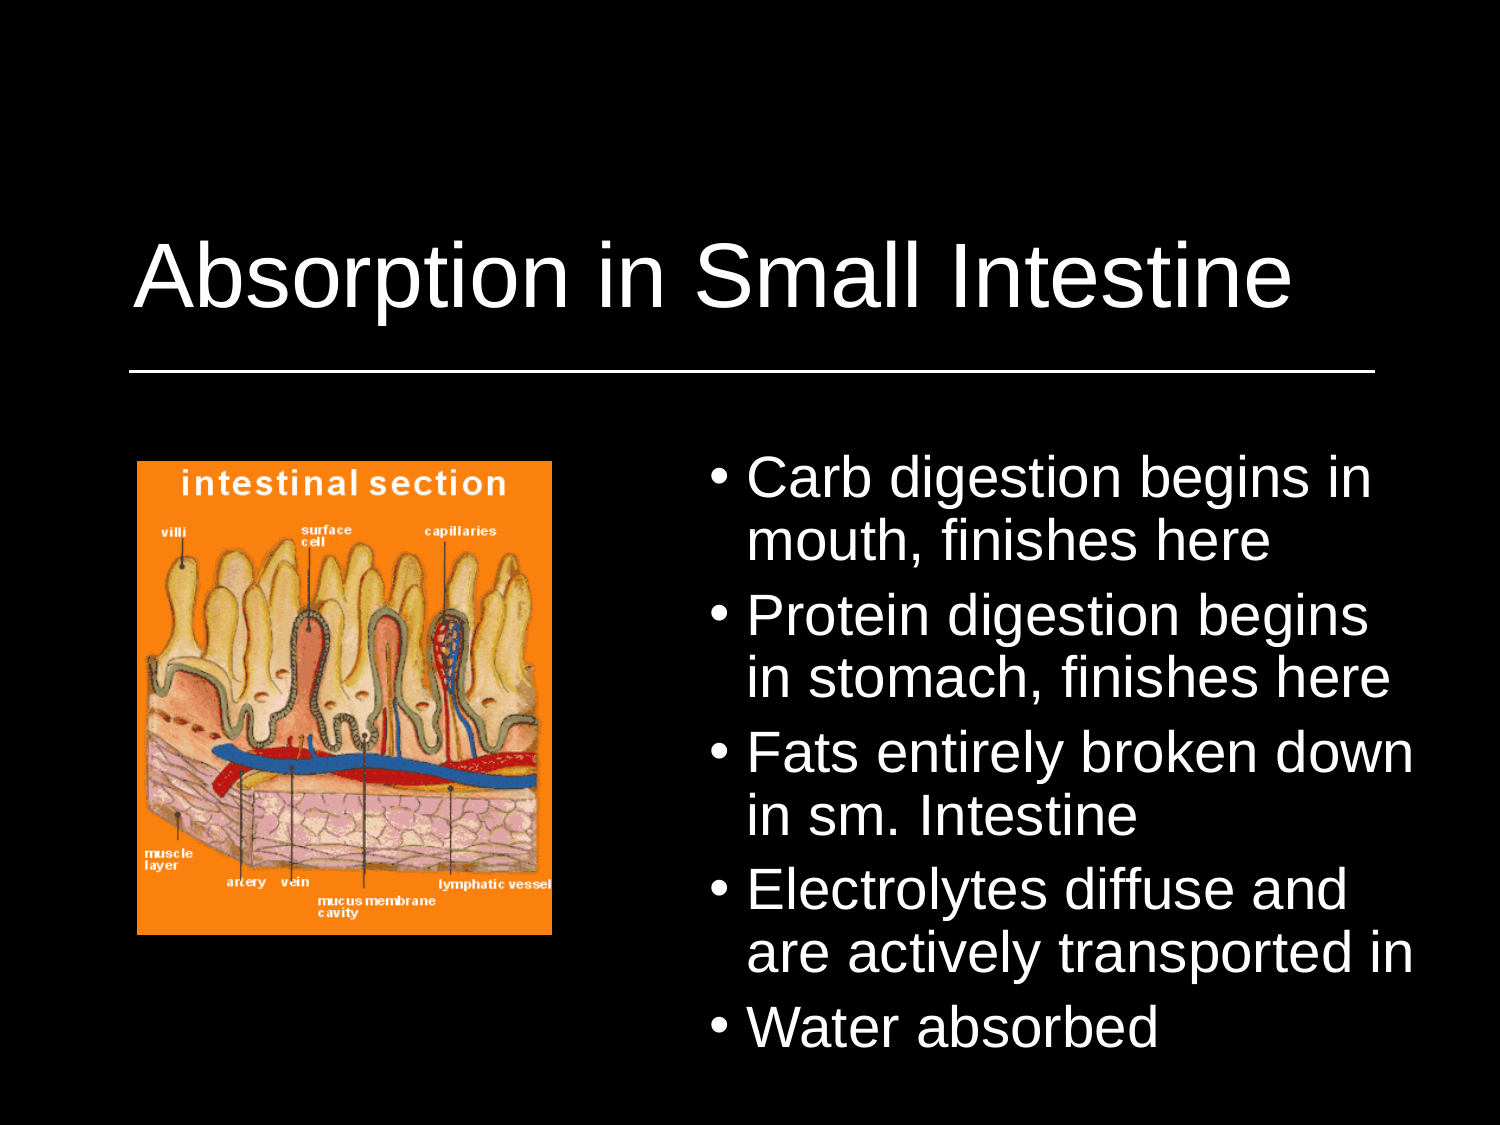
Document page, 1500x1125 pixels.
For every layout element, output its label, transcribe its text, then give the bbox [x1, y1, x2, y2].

title Absorption in Small Intestine [118, 160, 1421, 335]
list Carb digestion begins in mouth, finishes here Protein digestion begins in stomach, finishes here Fats entirely broken down in sm. Intestine Electrolytes diffuse and are actively transported in Water absorbed [609, 440, 1438, 1100]
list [136, 460, 552, 935]
